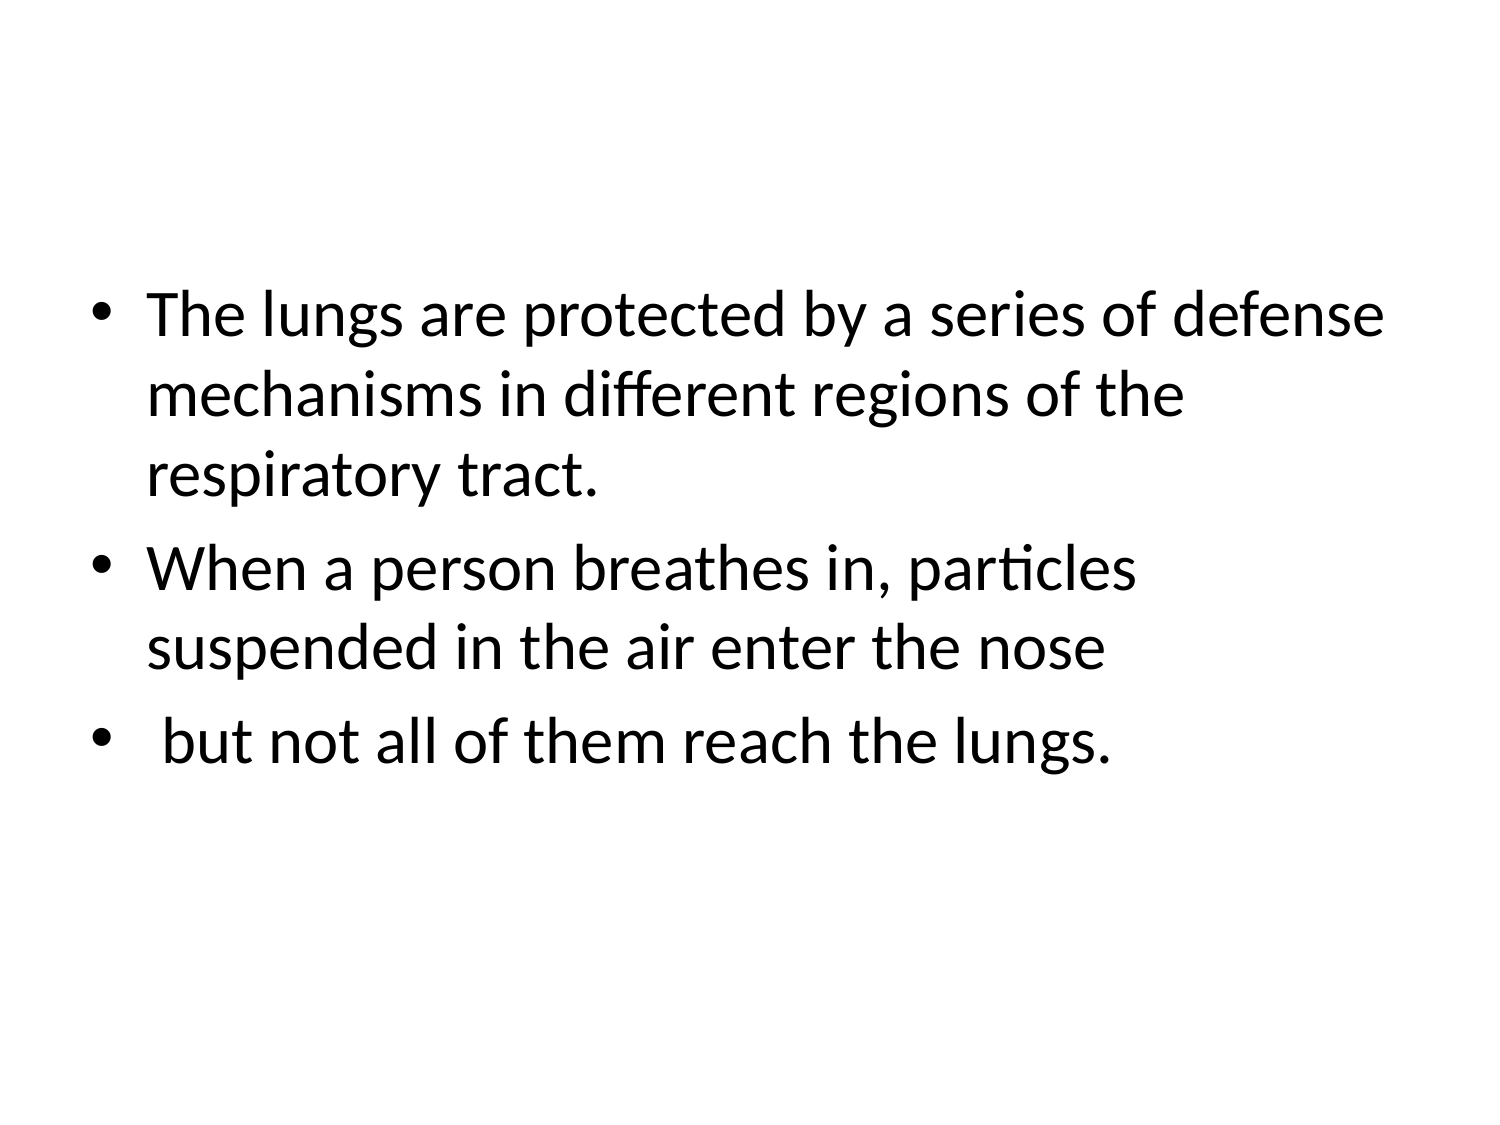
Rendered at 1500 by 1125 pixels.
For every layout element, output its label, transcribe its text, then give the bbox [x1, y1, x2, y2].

list The lungs are protected by a series of defense mechanisms in different regions of the respiratory tract. When a person breathes in, particles suspended in the air enter the nose but not all of them reach the lungs. [75, 262, 1425, 1005]
